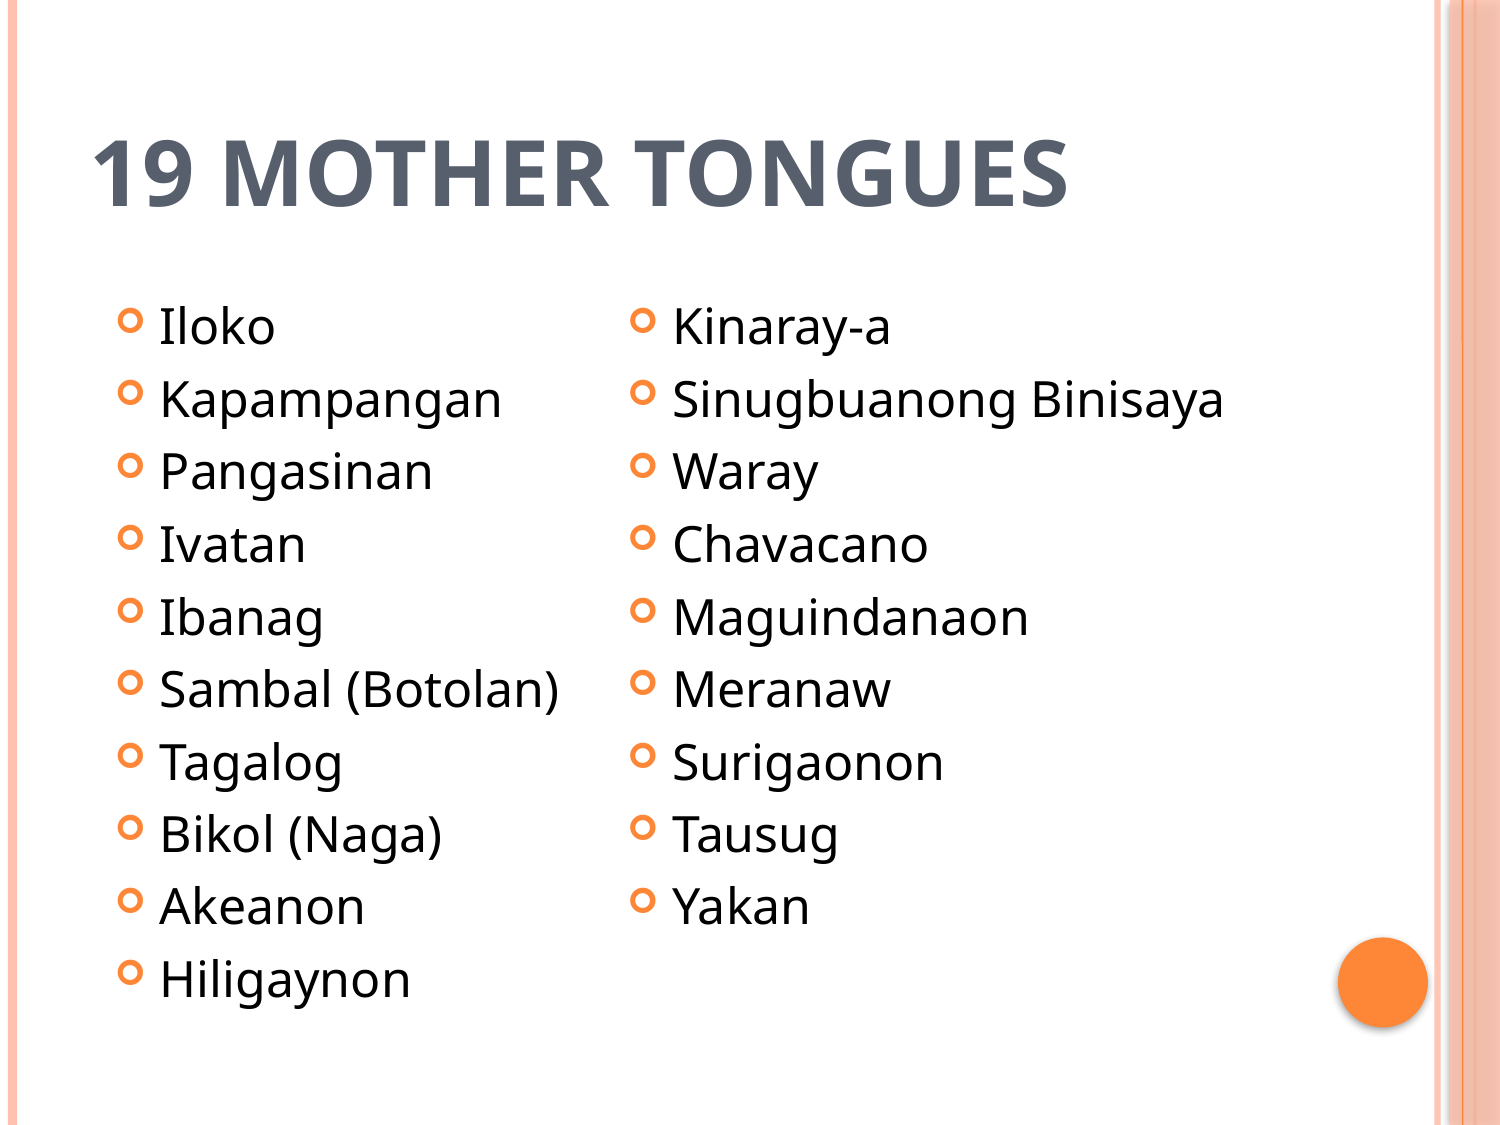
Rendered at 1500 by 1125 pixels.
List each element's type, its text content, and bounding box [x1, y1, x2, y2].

title 19 Mother Tongues [75, 45, 1300, 233]
list Kinaray-a Sinugbuanong Binisaya Waray Chavacano Maguindanaon Meranaw Surigaonon Tausug Yakan [875, 287, 1388, 1018]
text_box Iloko Kapampangan Pangasinan Ivatan Ibanag Sambal (Botolan) Tagalog Bikol (Naga) Akeanon Hiligaynon [99, 287, 875, 1030]
